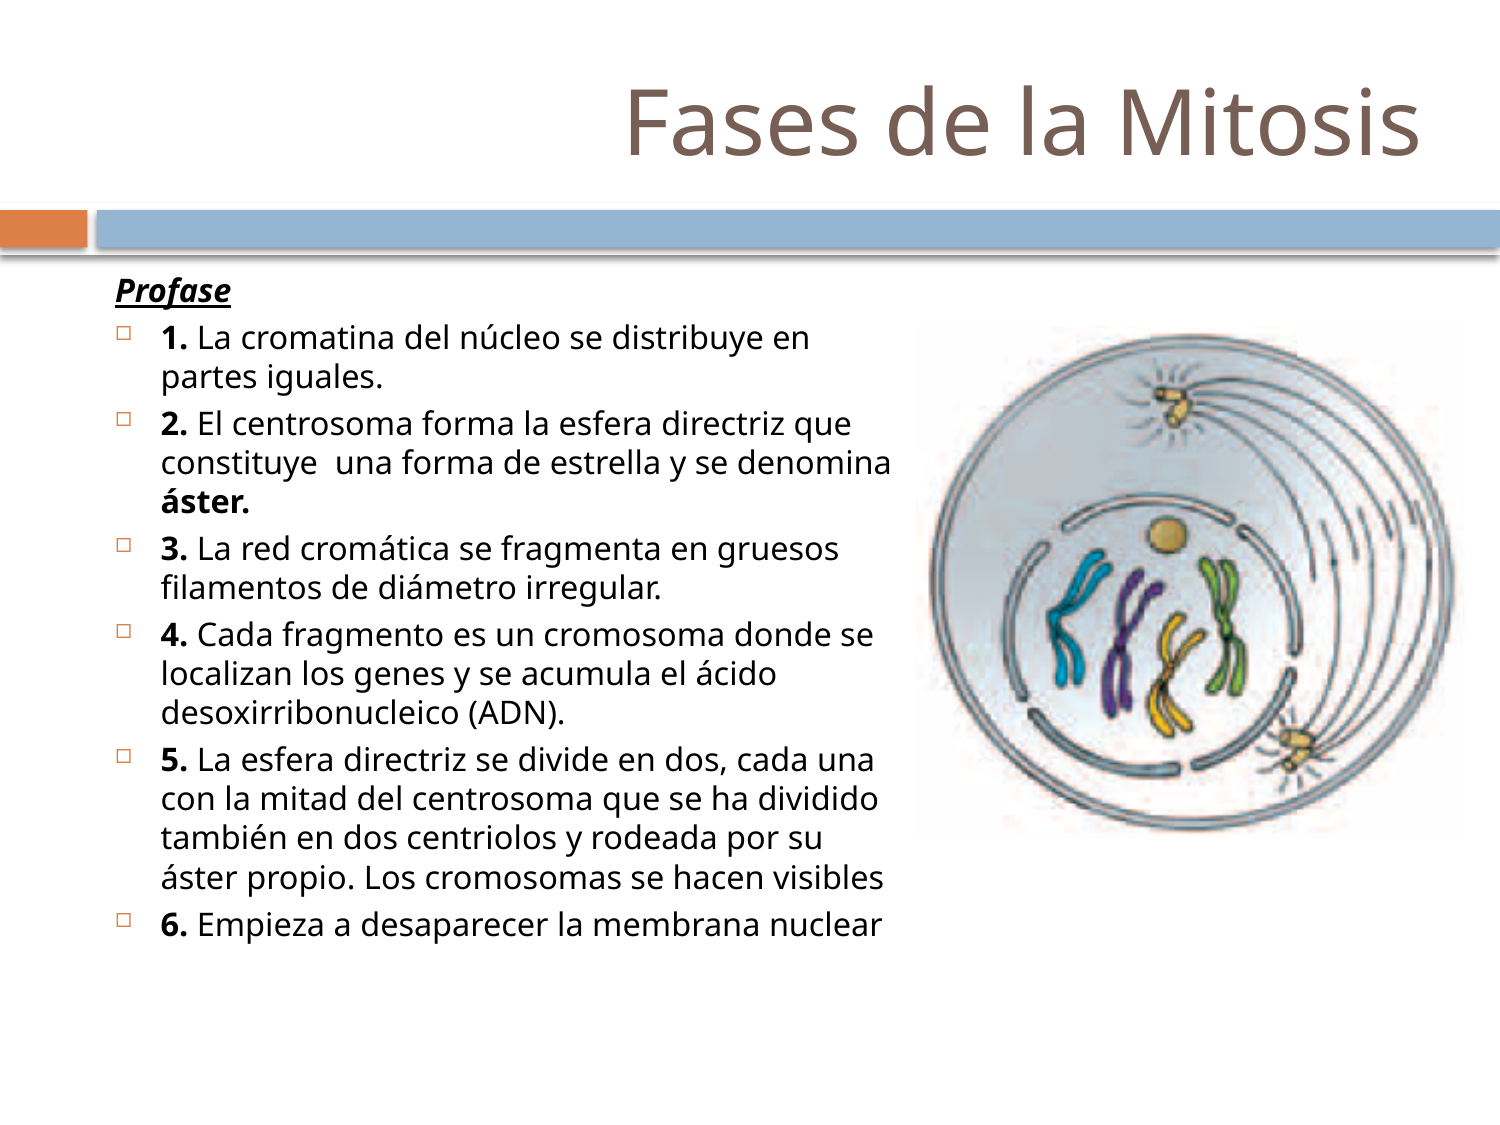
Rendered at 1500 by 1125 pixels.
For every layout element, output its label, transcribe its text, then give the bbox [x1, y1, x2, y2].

list Profase 1. La cromatina del núcleo se distribuye en partes iguales. 2. El centrosoma forma la esfera directriz que constituye una forma de estrella y se denomina áster. 3. La red cromática se fragmenta en gruesos filamentos de diámetro irregular. 4. Cada fragmento es un cromosoma donde se localizan los genes y se acumula el ácido desoxirribonucleico (ADN). 5. La esfera directriz se divide en dos, cada una con la mitad del centrosoma que se ha dividido también en dos centriolos y rodeada por su áster propio. Los cromosomas se hacen visibles 6. Empieza a desaparecer la membrana nuclear [100, 262, 916, 1035]
title Fases de la Mitosis [100, 37, 1438, 200]
picture [914, 325, 1465, 840]
